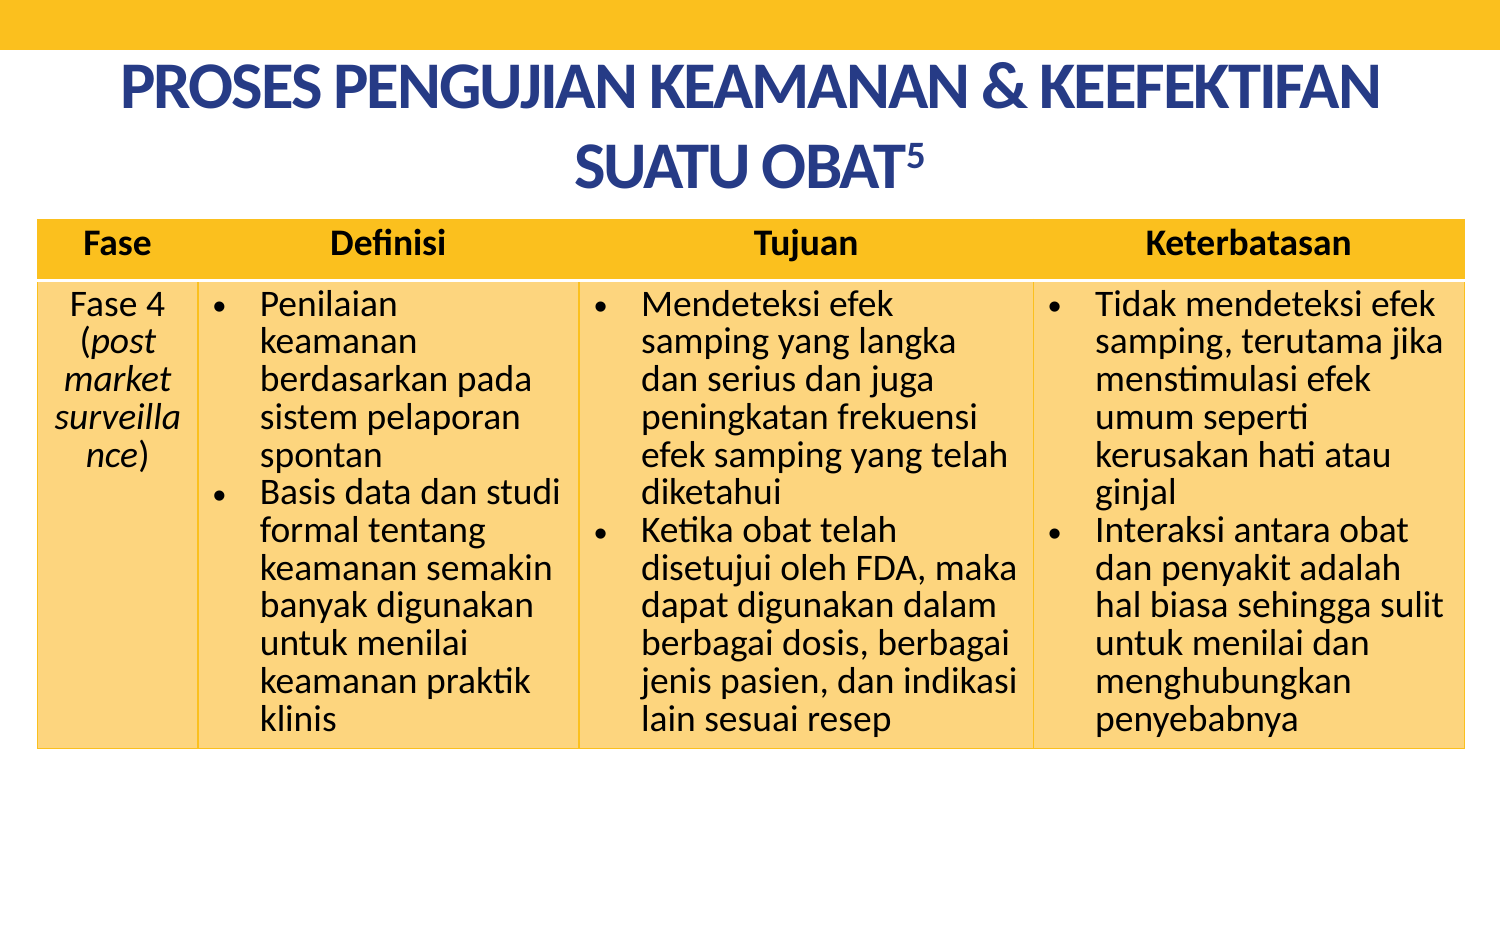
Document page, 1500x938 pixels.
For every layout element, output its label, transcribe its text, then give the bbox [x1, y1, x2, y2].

table_cell Fase 4 (post market surveillance) [38, 282, 197, 748]
table_cell Tidak mendeteksi efek samping, terutama jika menstimulasi efek umum seperti kerusakan hati atau ginjal Interaksi antara obat dan penyakit adalah hal biasa sehingga sulit untuk menilai dan menghubungkan penyebabnya [1034, 282, 1464, 748]
table_header Tujuan [580, 220, 1033, 279]
table_header Keterbatasan [1034, 220, 1464, 279]
table_cell Mendeteksi efek samping yang langka dan serius dan juga peningkatan frekuensi efek samping yang telah diketahui Ketika obat telah disetujui oleh FDA, maka dapat digunakan dalam berbagai dosis, berbagai jenis pasien, dan indikasi lain sesuai resep [580, 282, 1033, 748]
table_header Definisi [199, 220, 578, 279]
table_header Fase [38, 220, 197, 279]
title PROSES PENGUJIAN KEAMANAN & KEEFEKTIFAN SUATU OBAT5 [75, 54, 1425, 190]
table_cell Penilaian keamanan berdasarkan pada sistem pelaporan spontan Basis data dan studi formal tentang keamanan semakin banyak digunakan untuk menilai keamanan praktik klinis [199, 282, 578, 748]
